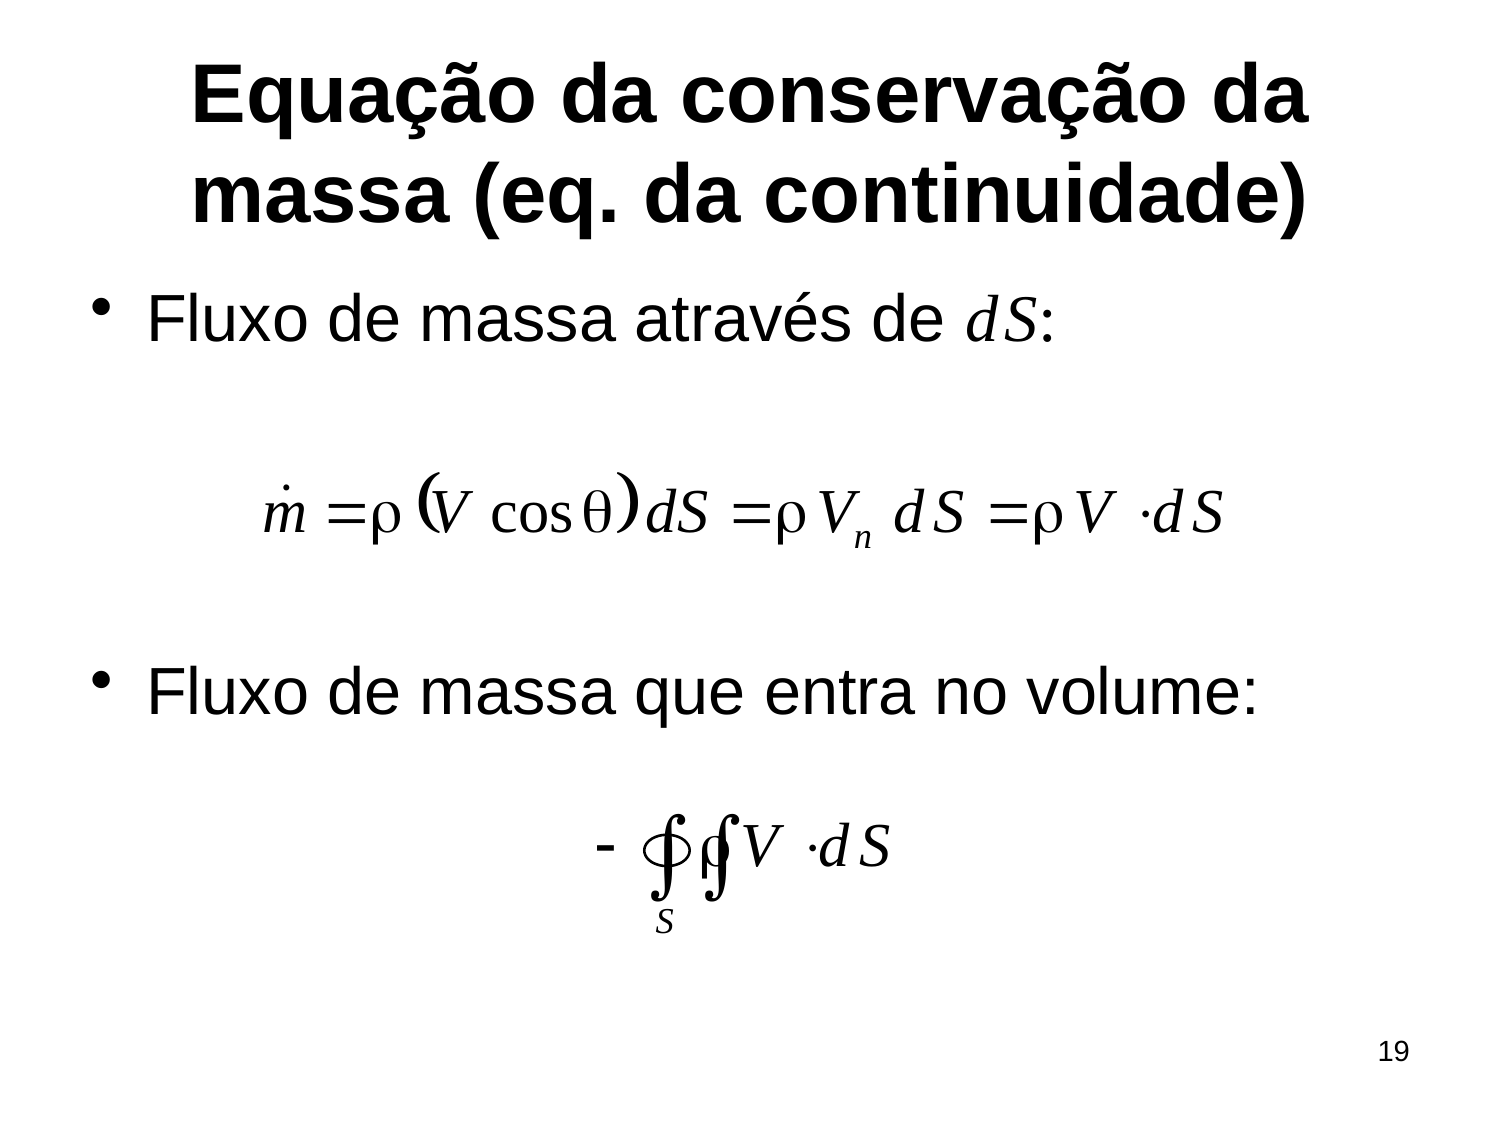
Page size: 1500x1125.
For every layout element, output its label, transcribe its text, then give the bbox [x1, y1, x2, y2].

title Equação da conservação da massa (eq. da continuidade) [74, 44, 1426, 233]
slide_number 19 [1074, 1024, 1426, 1103]
list Fluxo de massa através de d S: Fluxo de massa que entra no volume: [74, 266, 1426, 1010]
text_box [585, 792, 910, 950]
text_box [253, 459, 1240, 564]
